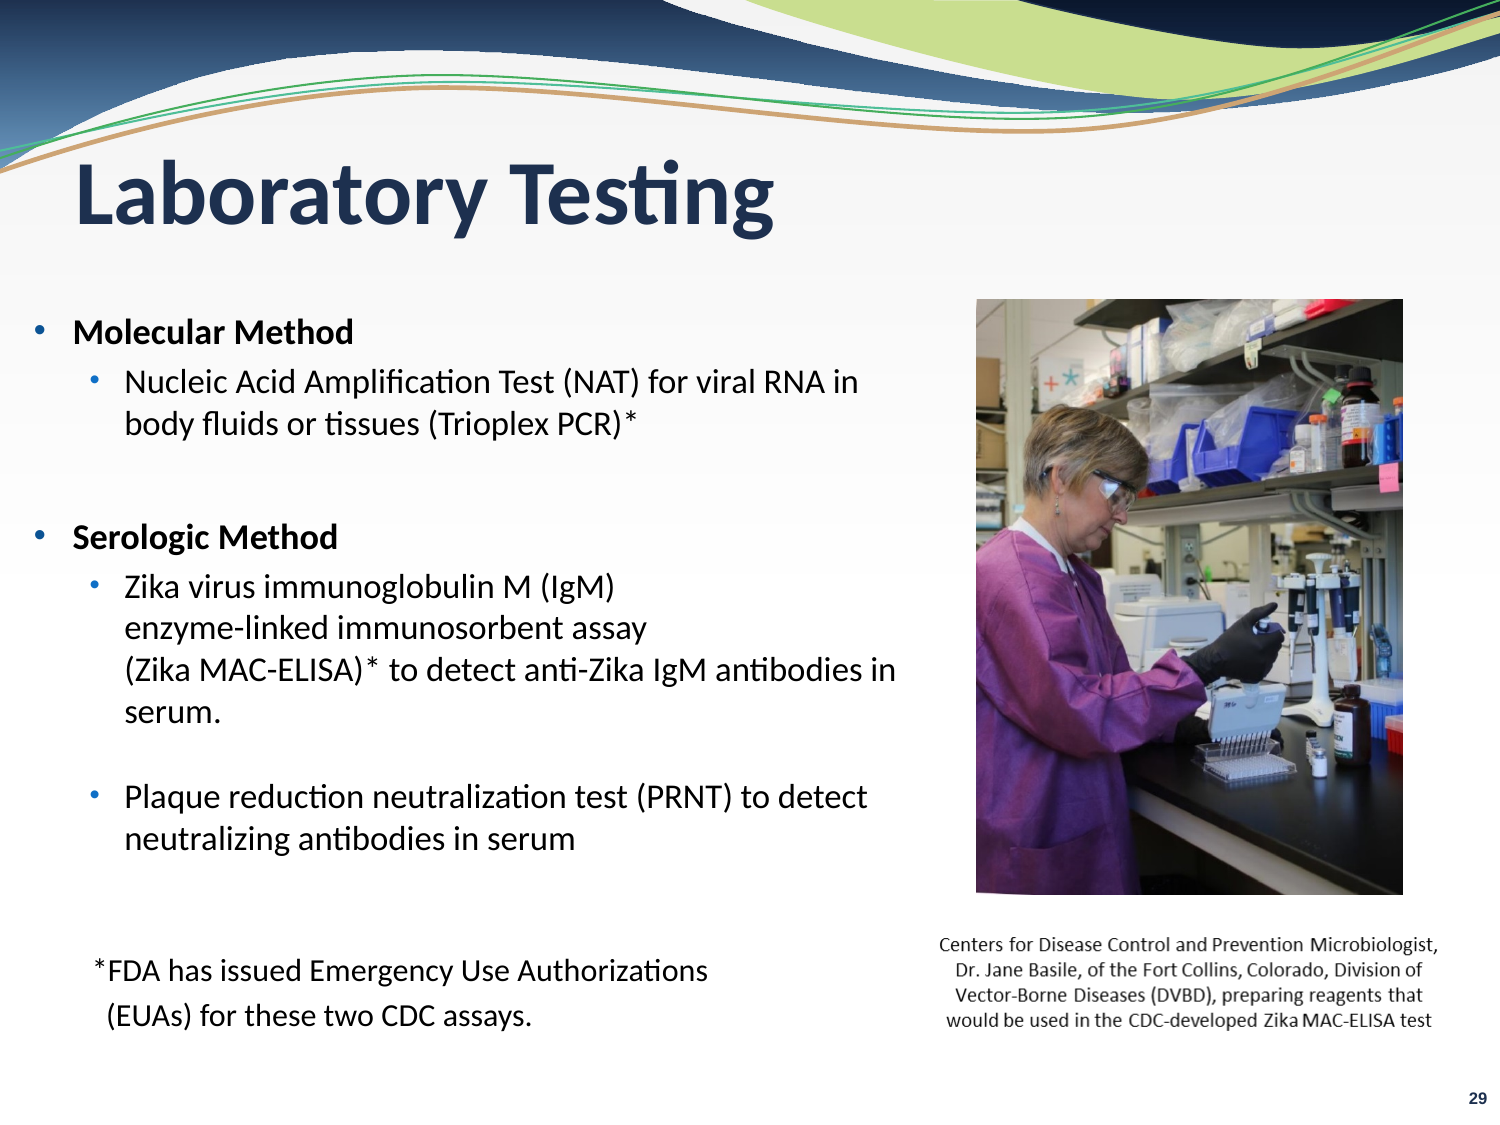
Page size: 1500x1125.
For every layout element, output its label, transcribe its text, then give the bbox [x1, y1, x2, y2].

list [976, 299, 1403, 895]
title Laboratory Testing [75, 125, 1425, 263]
list Molecular Method Nucleic Acid Amplification Test (NAT) for viral RNA in body fluids or tissues (Trioplex PCR)* Serologic Method Zika virus immunoglobulin M (IgM) enzyme-linked immunosorbent assay (Zika MAC-ELISA)* to detect anti-Zika IgM antibodies in serum. Plaque reduction neutralization test (PRNT) to detect neutralizing antibodies in serum *FDA has issued Emergency Use Authorizations (EUAs) for these two CDC assays. [18, 266, 923, 1046]
picture [920, 924, 1459, 1047]
